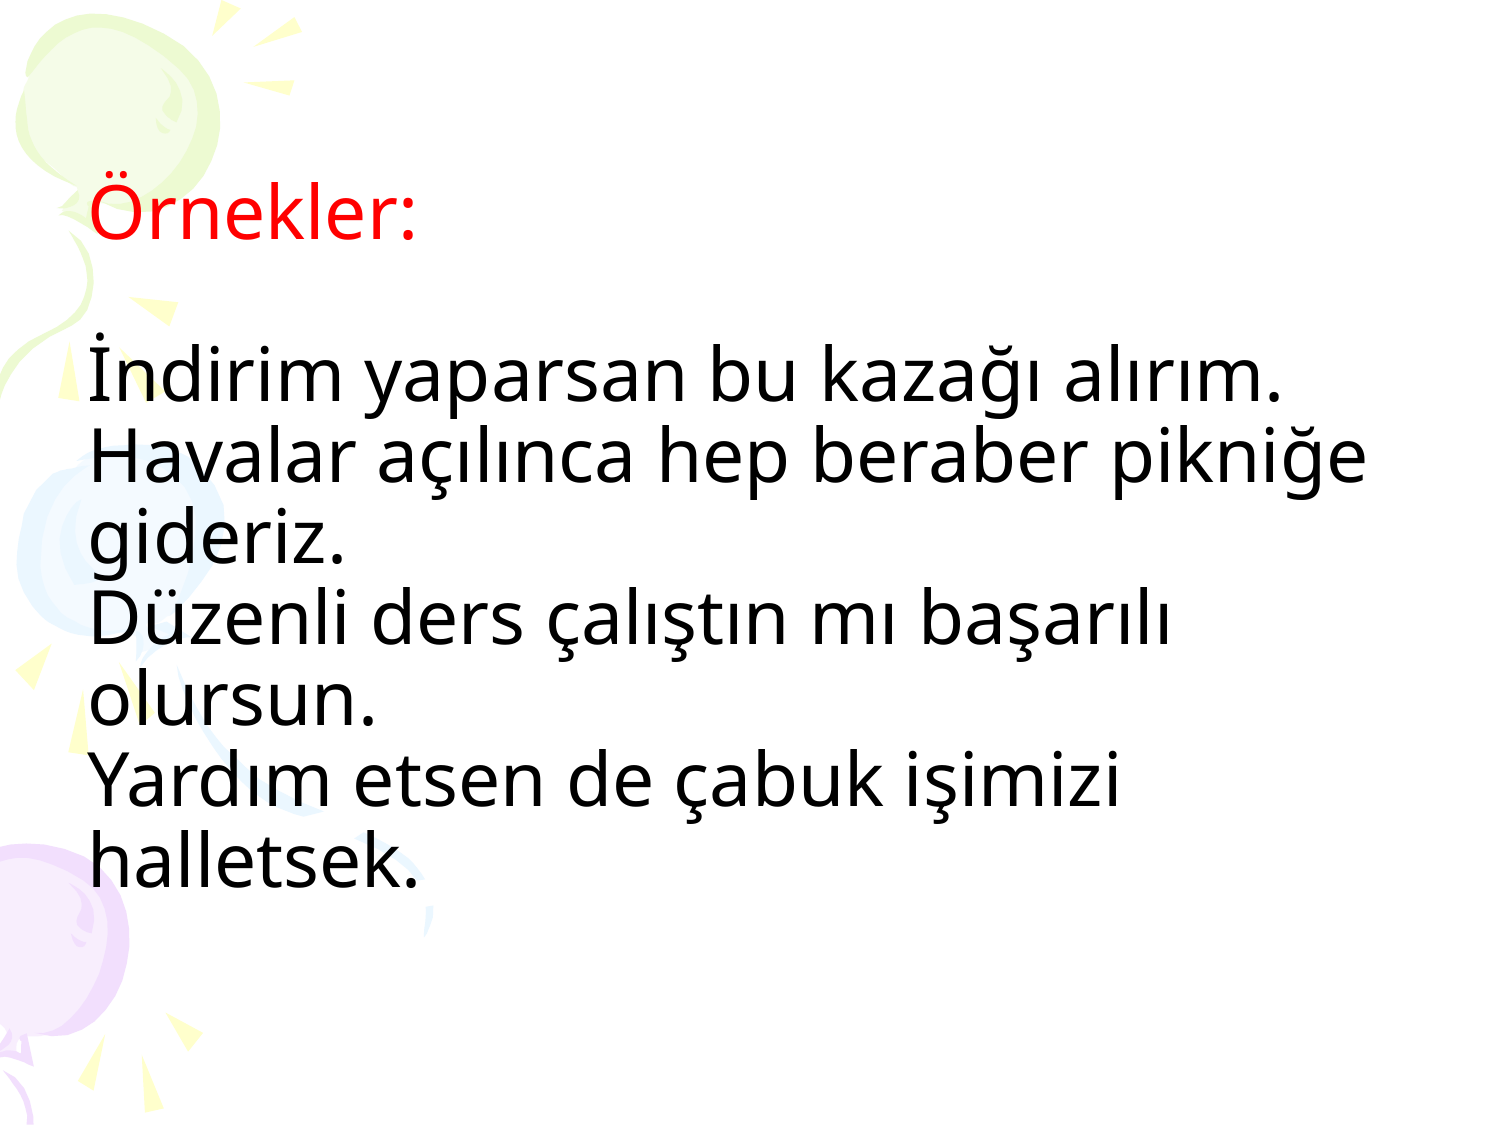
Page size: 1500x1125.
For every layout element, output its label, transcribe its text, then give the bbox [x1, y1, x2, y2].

title Örnekler: İndirim yaparsan bu kazağı alırım. Havalar açılınca hep beraber pikniğe gideriz. Düzenli ders çalıştın mı başarılı olursun. Yardım etsen de çabuk işimizi halletsek. [72, 16, 1425, 1083]
